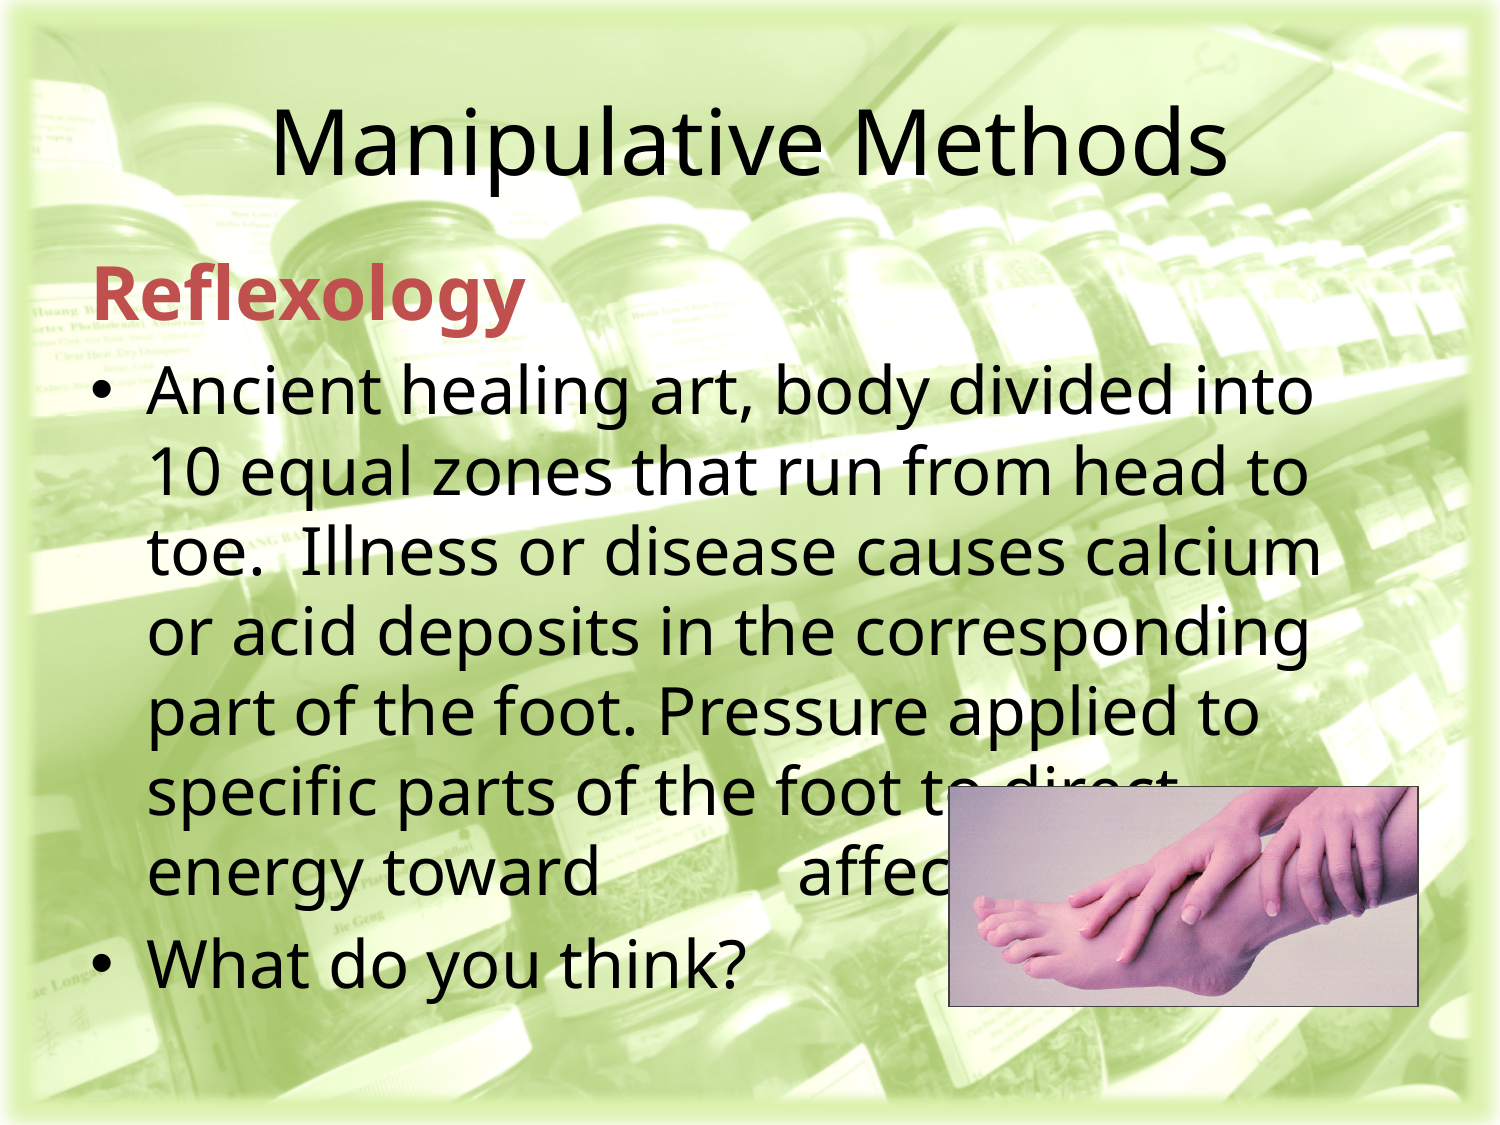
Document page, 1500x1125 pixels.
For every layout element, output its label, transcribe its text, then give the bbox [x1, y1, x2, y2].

title Manipulative Methods [75, 45, 1425, 233]
list Reflexology Ancient healing art, body divided into 10 equal zones that run from head to toe. Illness or disease causes calcium or acid deposits in the corresponding part of the foot. Pressure applied to specific parts of the foot to direct energy toward affected body part. What do you think? [75, 237, 1425, 1050]
picture [949, 787, 1418, 1006]
